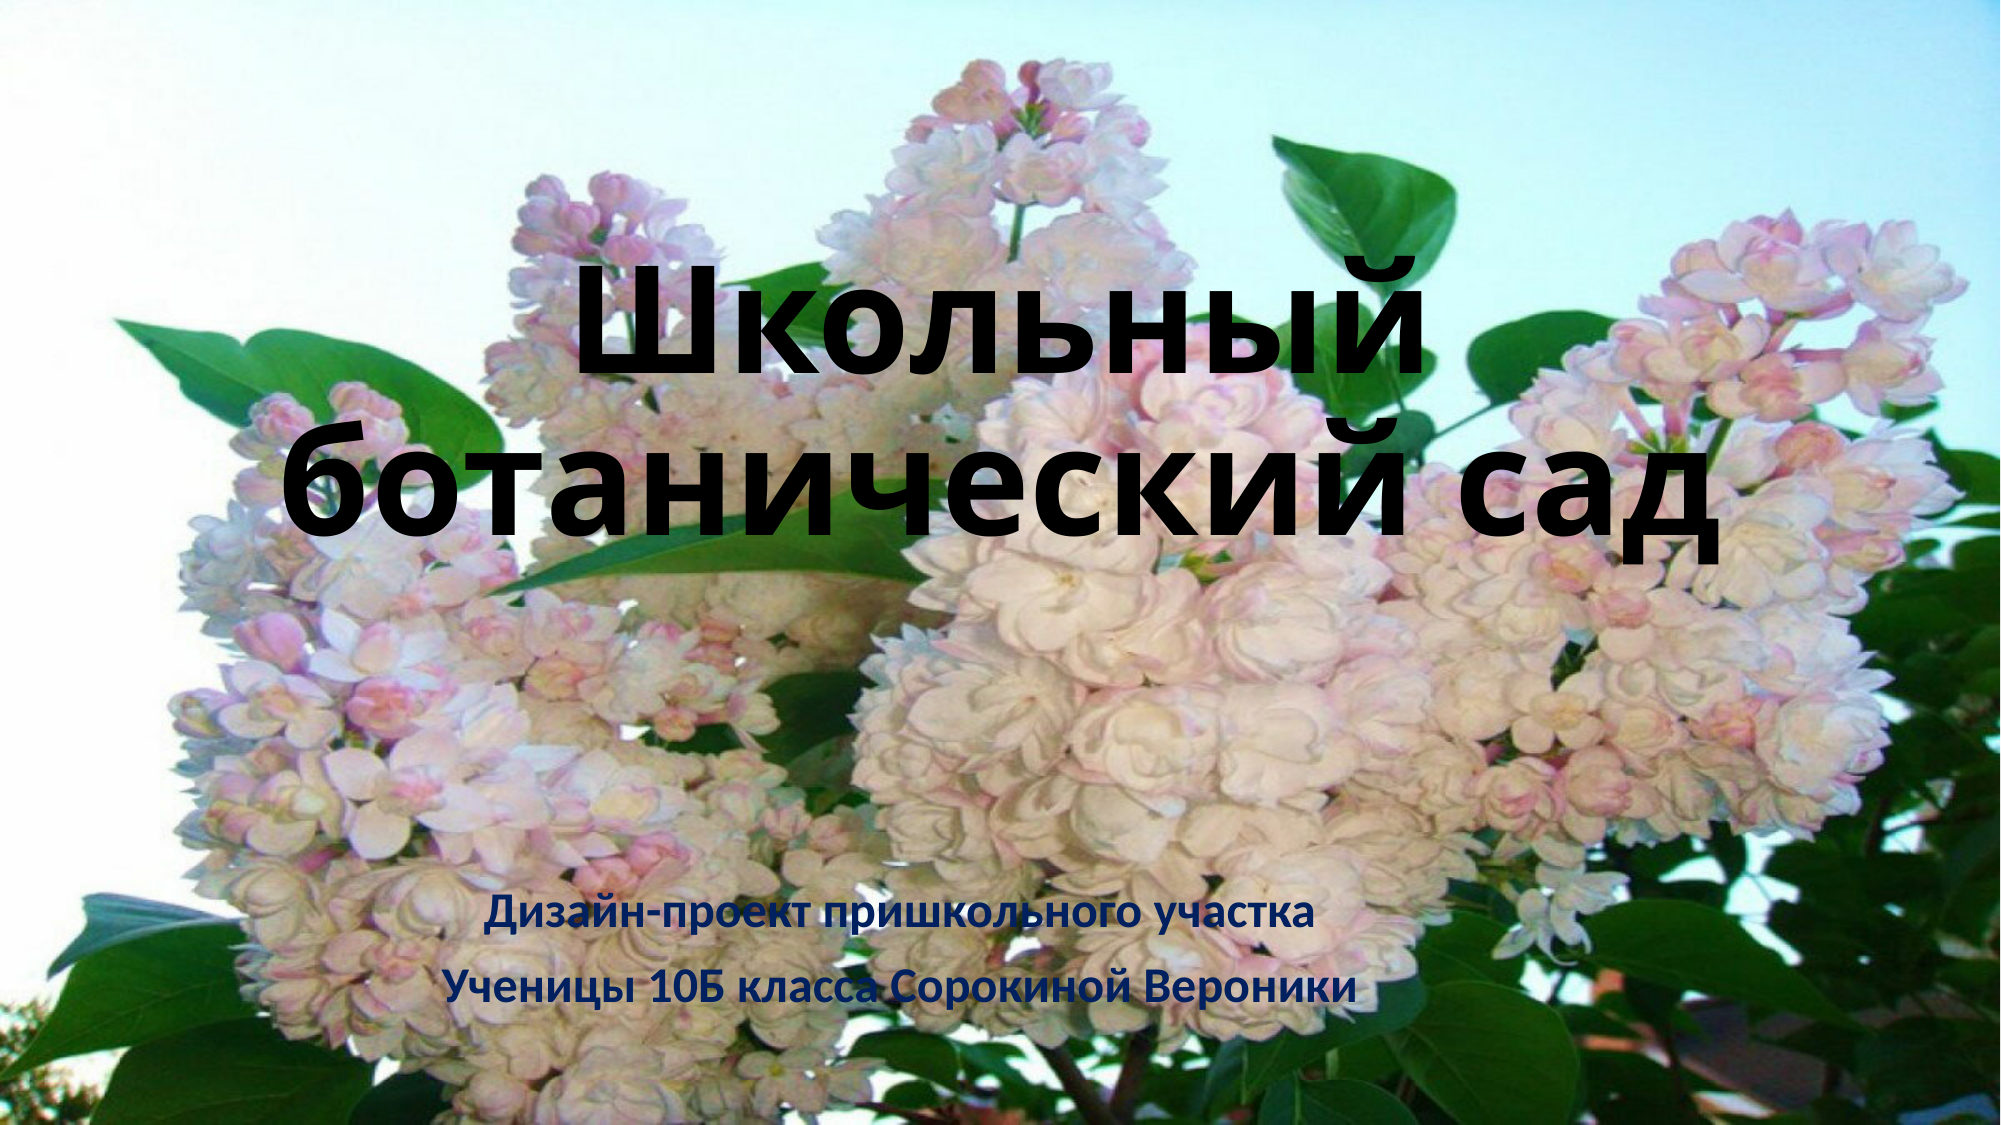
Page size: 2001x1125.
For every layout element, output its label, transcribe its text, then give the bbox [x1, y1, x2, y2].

subtitle Дизайн-проект пришкольного участка Ученицы 10Б класса Сорокиной Вероники [150, 876, 1650, 1125]
title Школьный ботанический сад [249, 184, 1750, 576]
